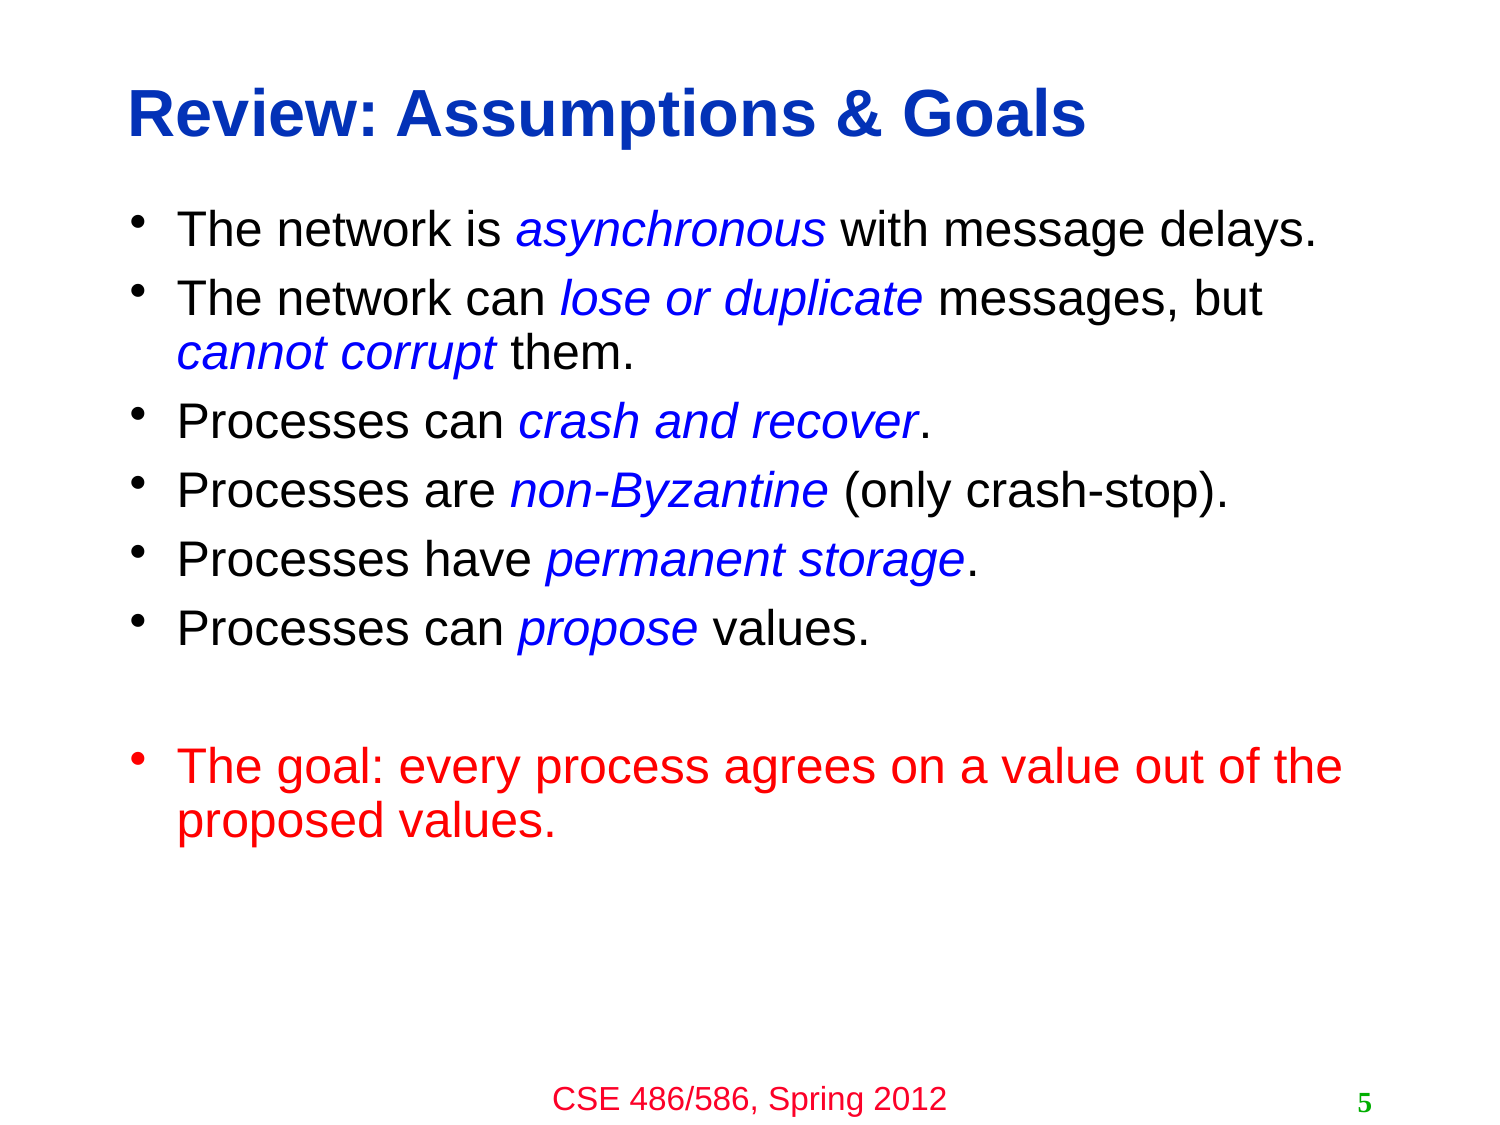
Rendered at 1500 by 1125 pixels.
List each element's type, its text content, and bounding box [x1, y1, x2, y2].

slide_number 5 [1074, 1076, 1388, 1125]
list The network is asynchronous with message delays. The network can lose or duplicate messages, but cannot corrupt them. Processes can crash and recover. Processes are non-Byzantine (only crash-stop). Processes have permanent storage. Processes can propose values. The goal: every process agrees on a value out of the proposed values. [114, 195, 1376, 1005]
title Review: Assumptions & Goals [112, 53, 1310, 176]
